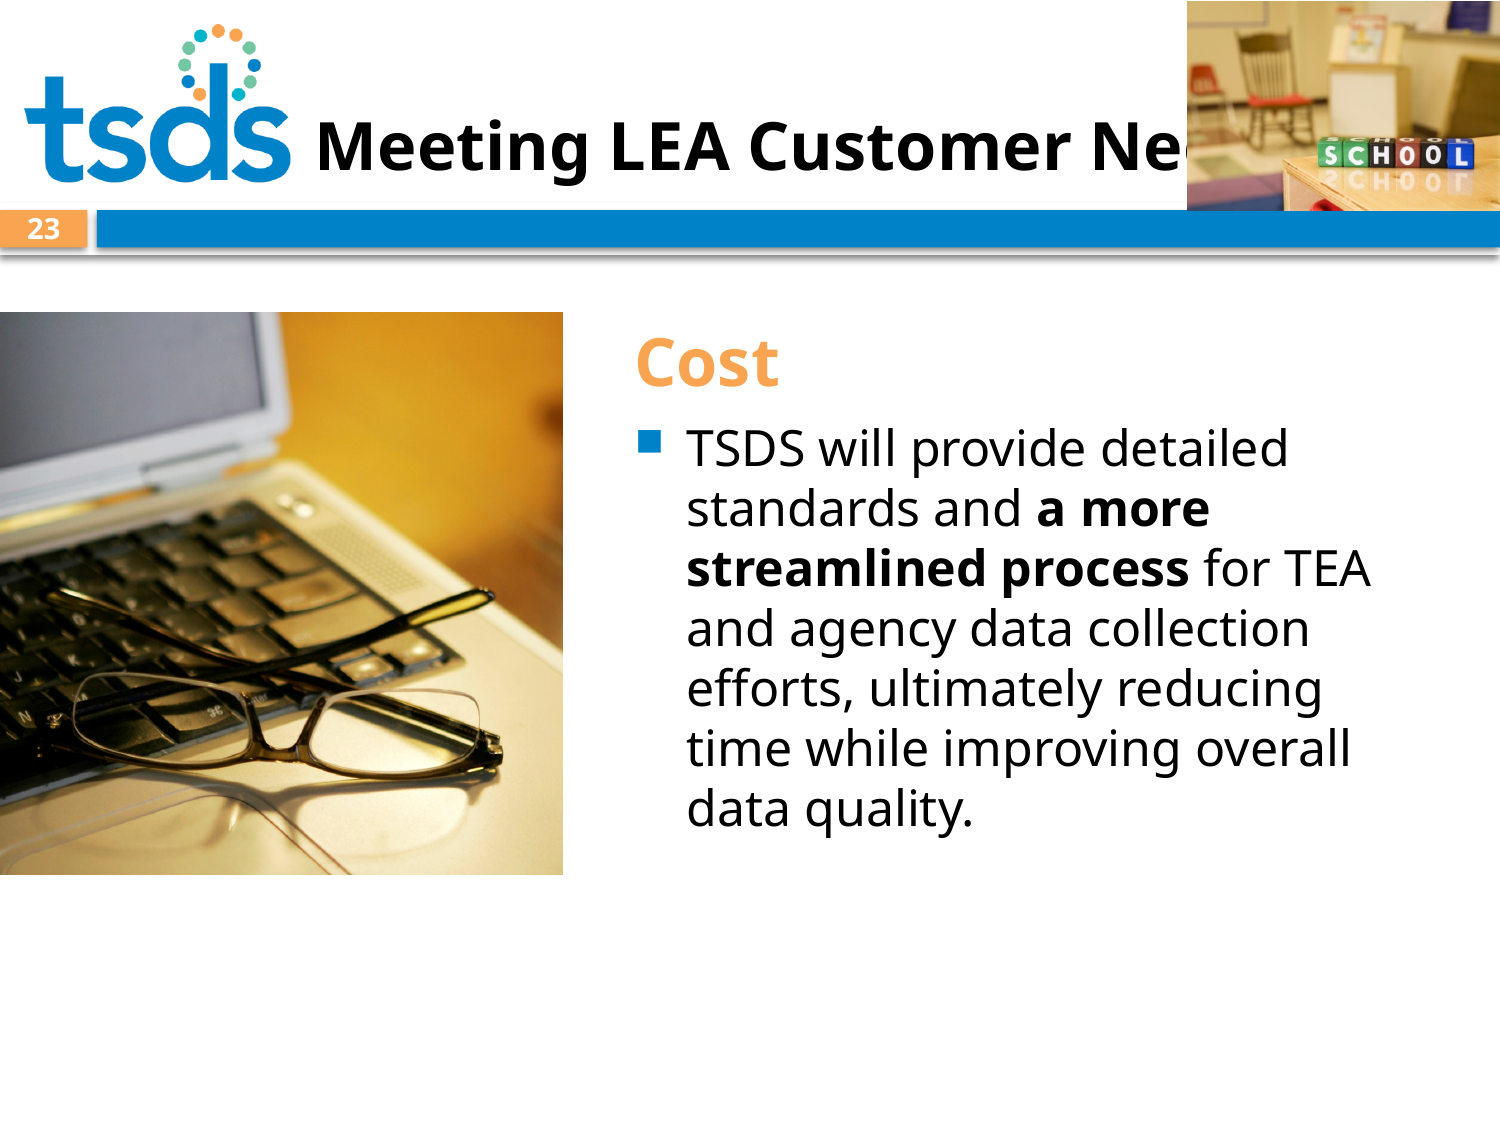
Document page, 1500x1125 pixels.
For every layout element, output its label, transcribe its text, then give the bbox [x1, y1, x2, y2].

slide_number 23 [0, 210, 88, 251]
text_box Cost TSDS will provide detailed standards and a more streamlined process for TEA and agency data collection efforts, ultimately reducing time while improving overall data quality. [600, 312, 1450, 844]
picture [1187, 1, 1500, 210]
picture [24, 24, 291, 191]
title Meeting LEA Customer Needs [300, 62, 1413, 225]
picture [0, 312, 563, 876]
